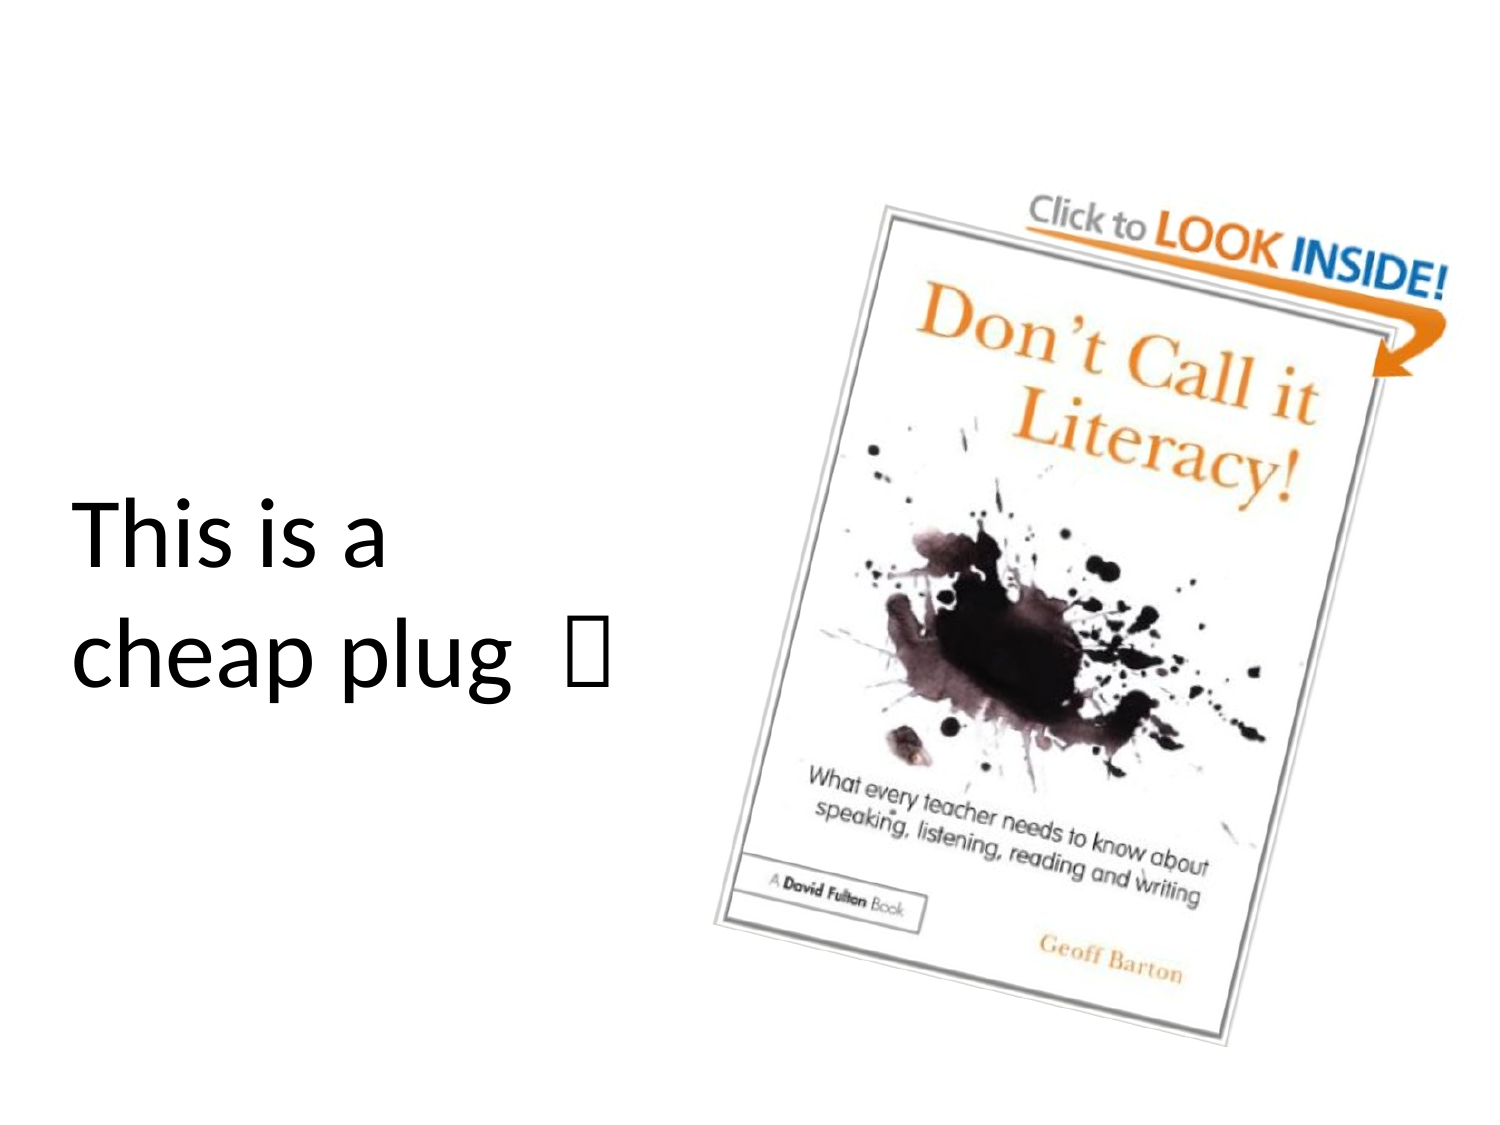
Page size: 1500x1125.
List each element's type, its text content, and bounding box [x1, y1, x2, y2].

text_box This is a cheap plug  [56, 460, 759, 715]
picture [676, 87, 1500, 1067]
